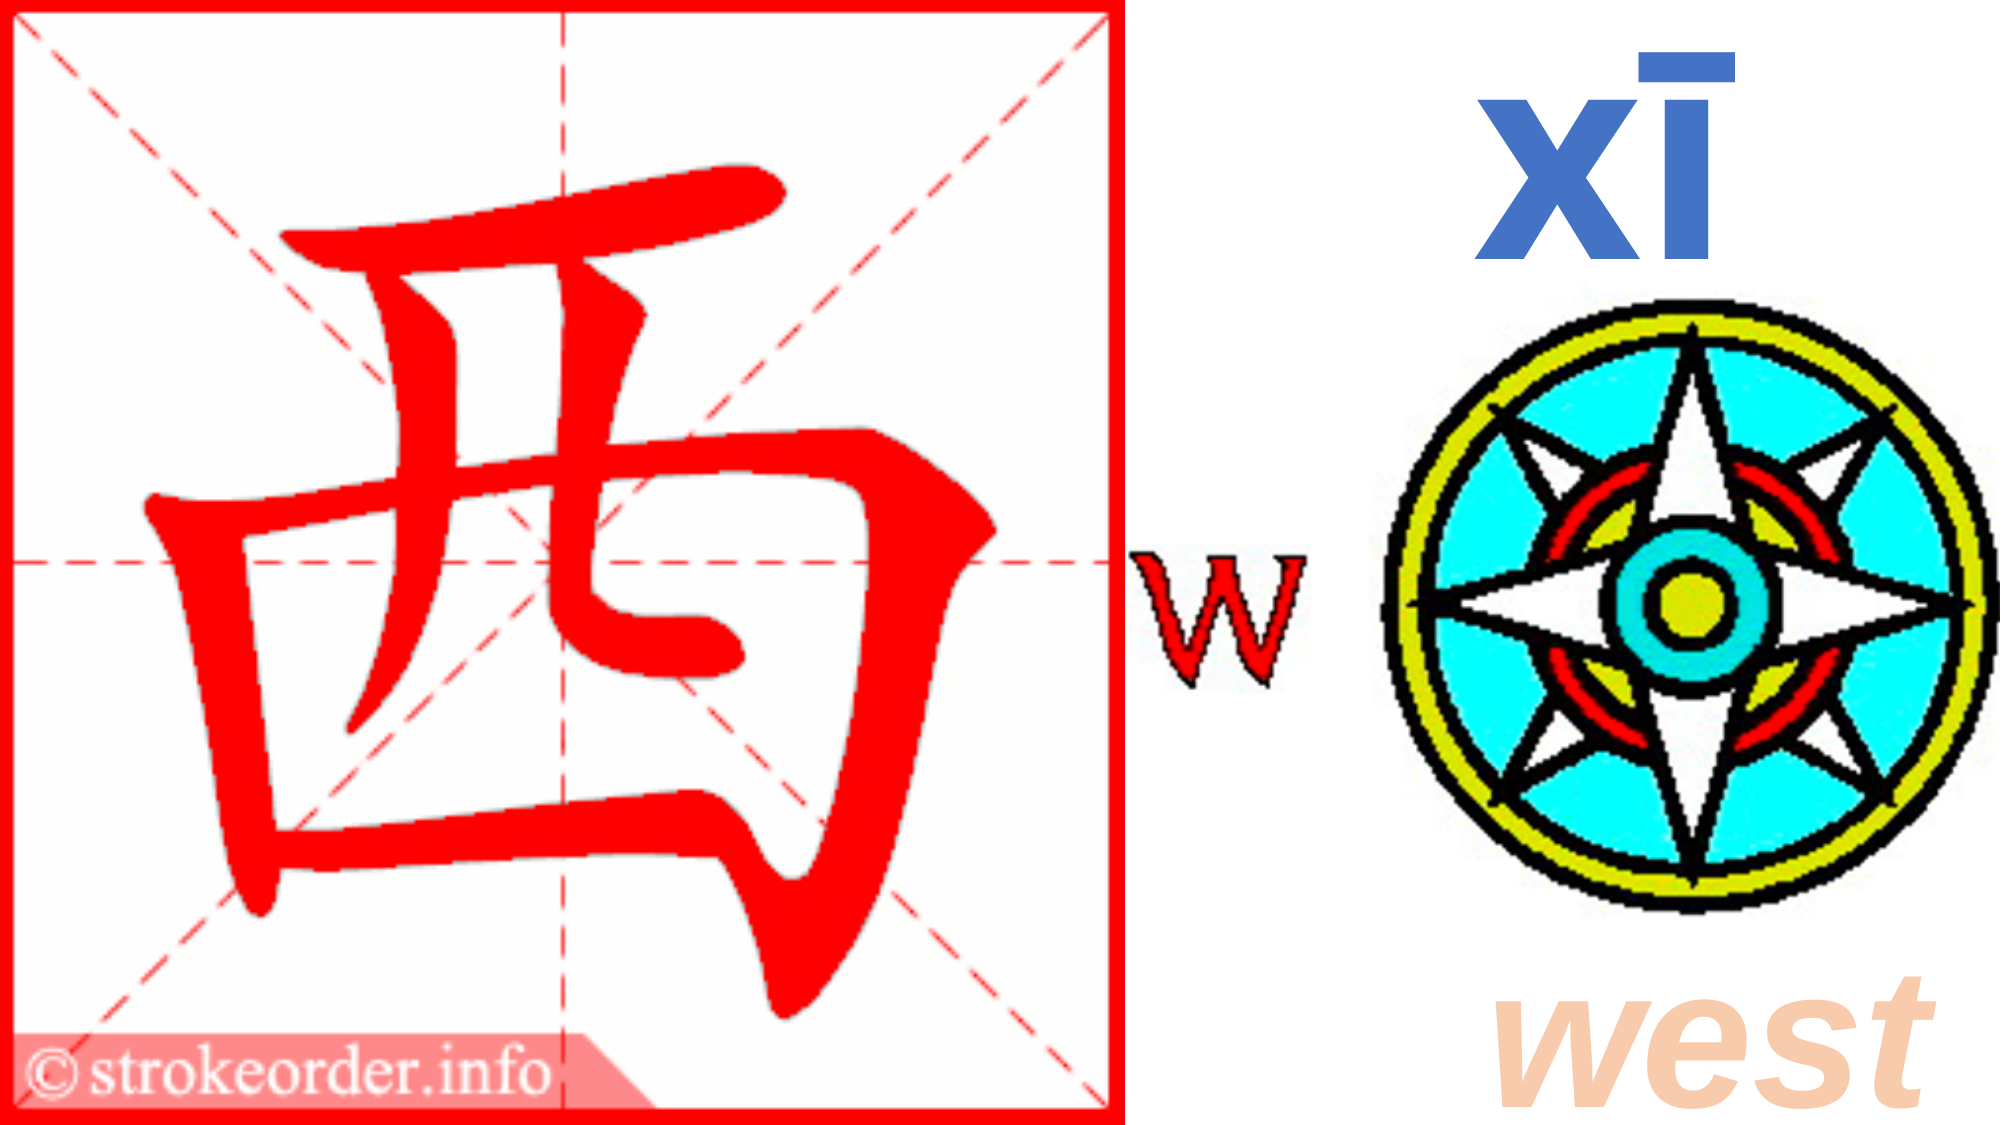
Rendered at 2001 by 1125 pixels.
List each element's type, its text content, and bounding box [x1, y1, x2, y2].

text_box west [1360, 927, 2000, 1125]
subtitle xī [1307, 0, 1911, 283]
picture [0, 0, 2000, 1125]
